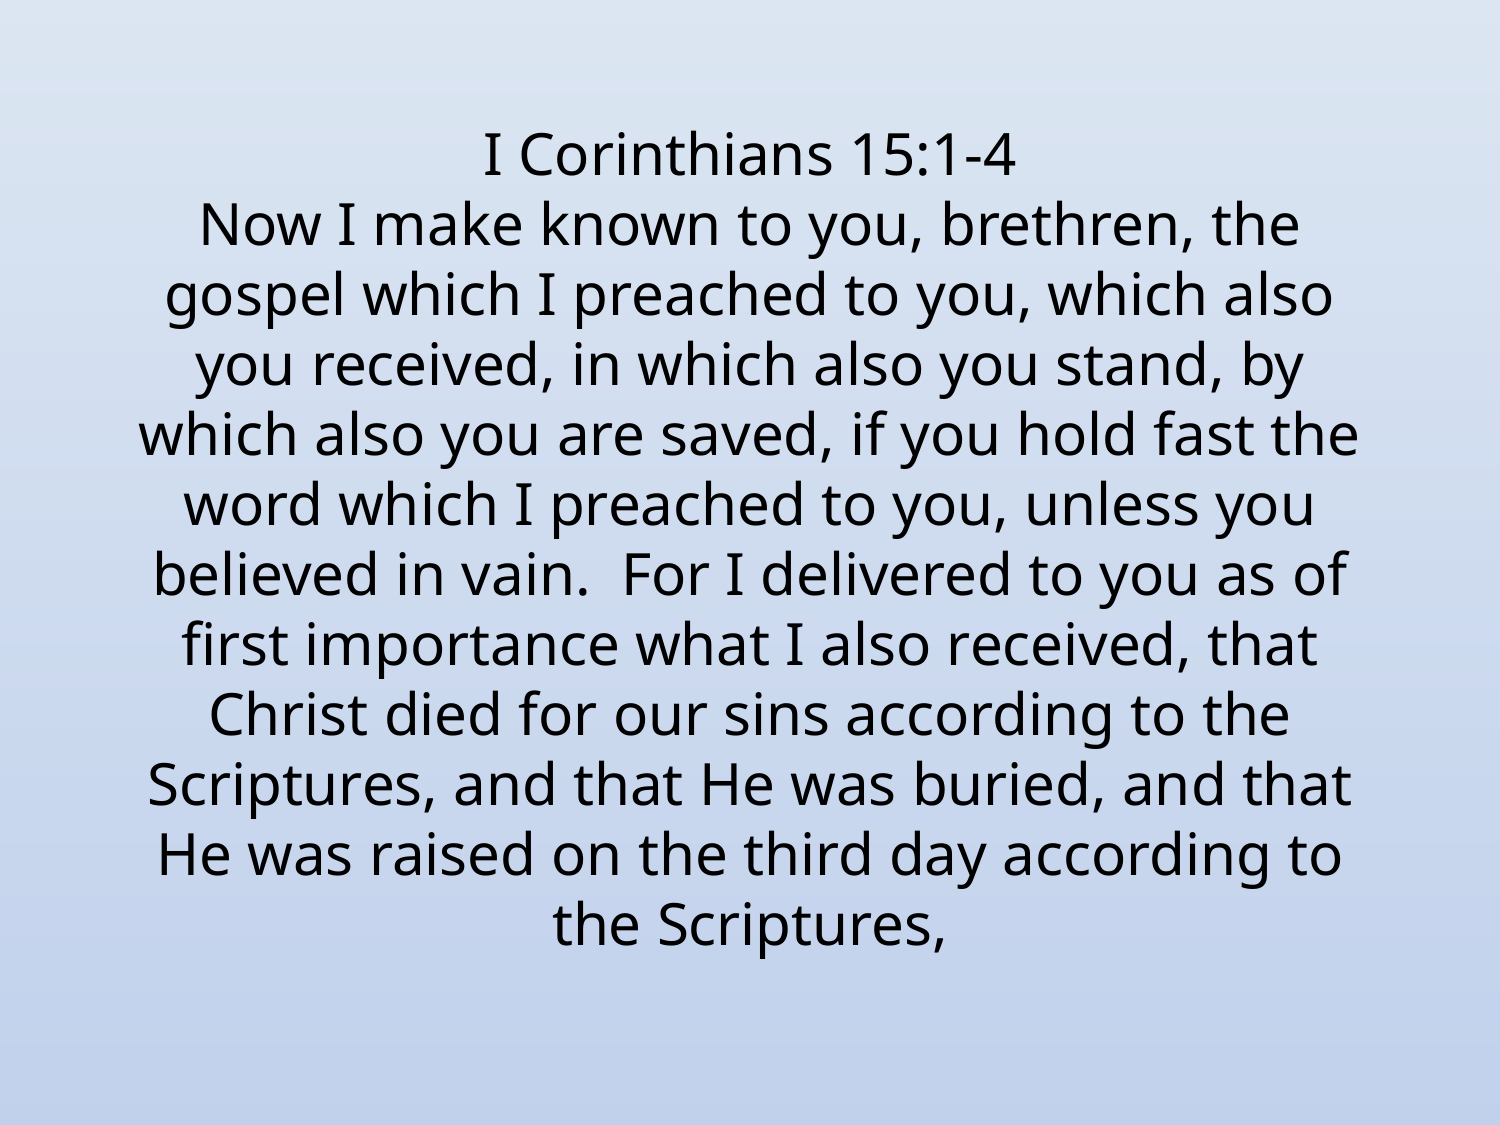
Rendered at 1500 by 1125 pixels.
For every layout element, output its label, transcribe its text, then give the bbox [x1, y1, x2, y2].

title I Corinthians 15:1-4 Now I make known to you, brethren, the gospel which I preached to you, which also you received, in which also you stand, by which also you are saved, if you hold fast the word which I preached to you, unless you believed in vain. For I delivered to you as of first importance what I also received, that Christ died for our sins according to the Scriptures, and that He was buried, and that He was raised on the third day according to the Scriptures, [112, 75, 1388, 1000]
